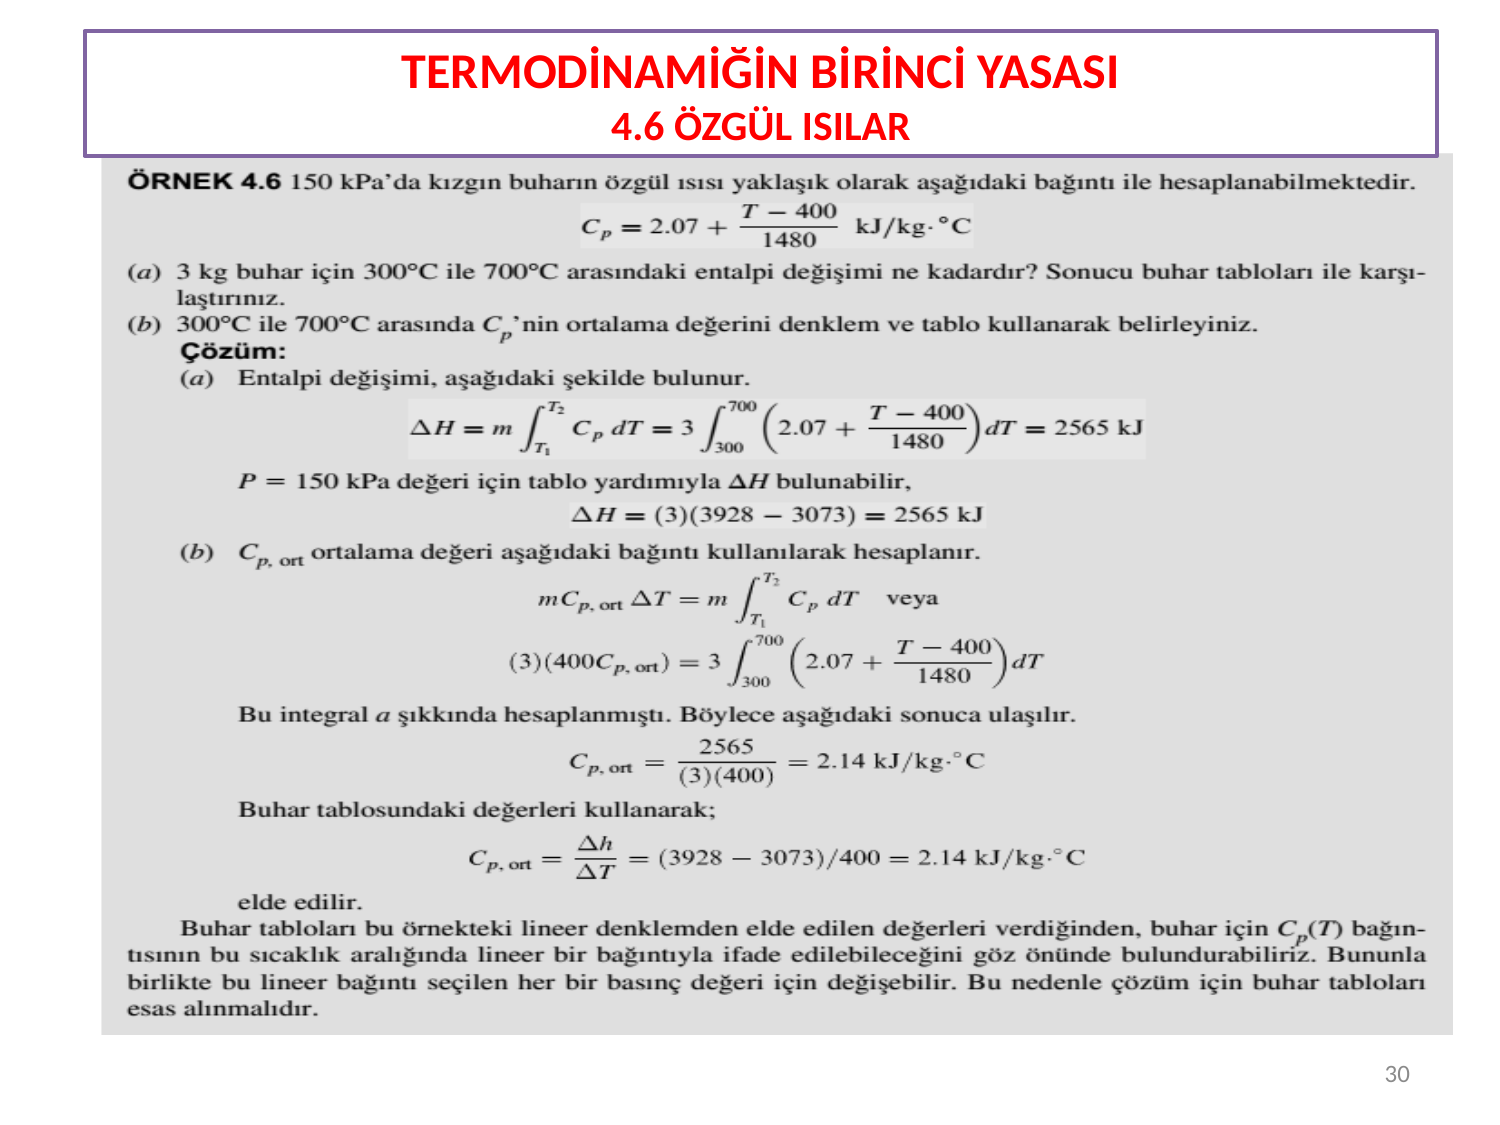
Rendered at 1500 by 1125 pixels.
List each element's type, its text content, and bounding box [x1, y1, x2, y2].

picture [100, 152, 1454, 1035]
text_box TERMODİNAMİĞİN BİRİNCİ YASASI 4.6 ÖZGÜL ISILAR [83, 29, 1439, 158]
slide_number 30 [1074, 1045, 1425, 1103]
